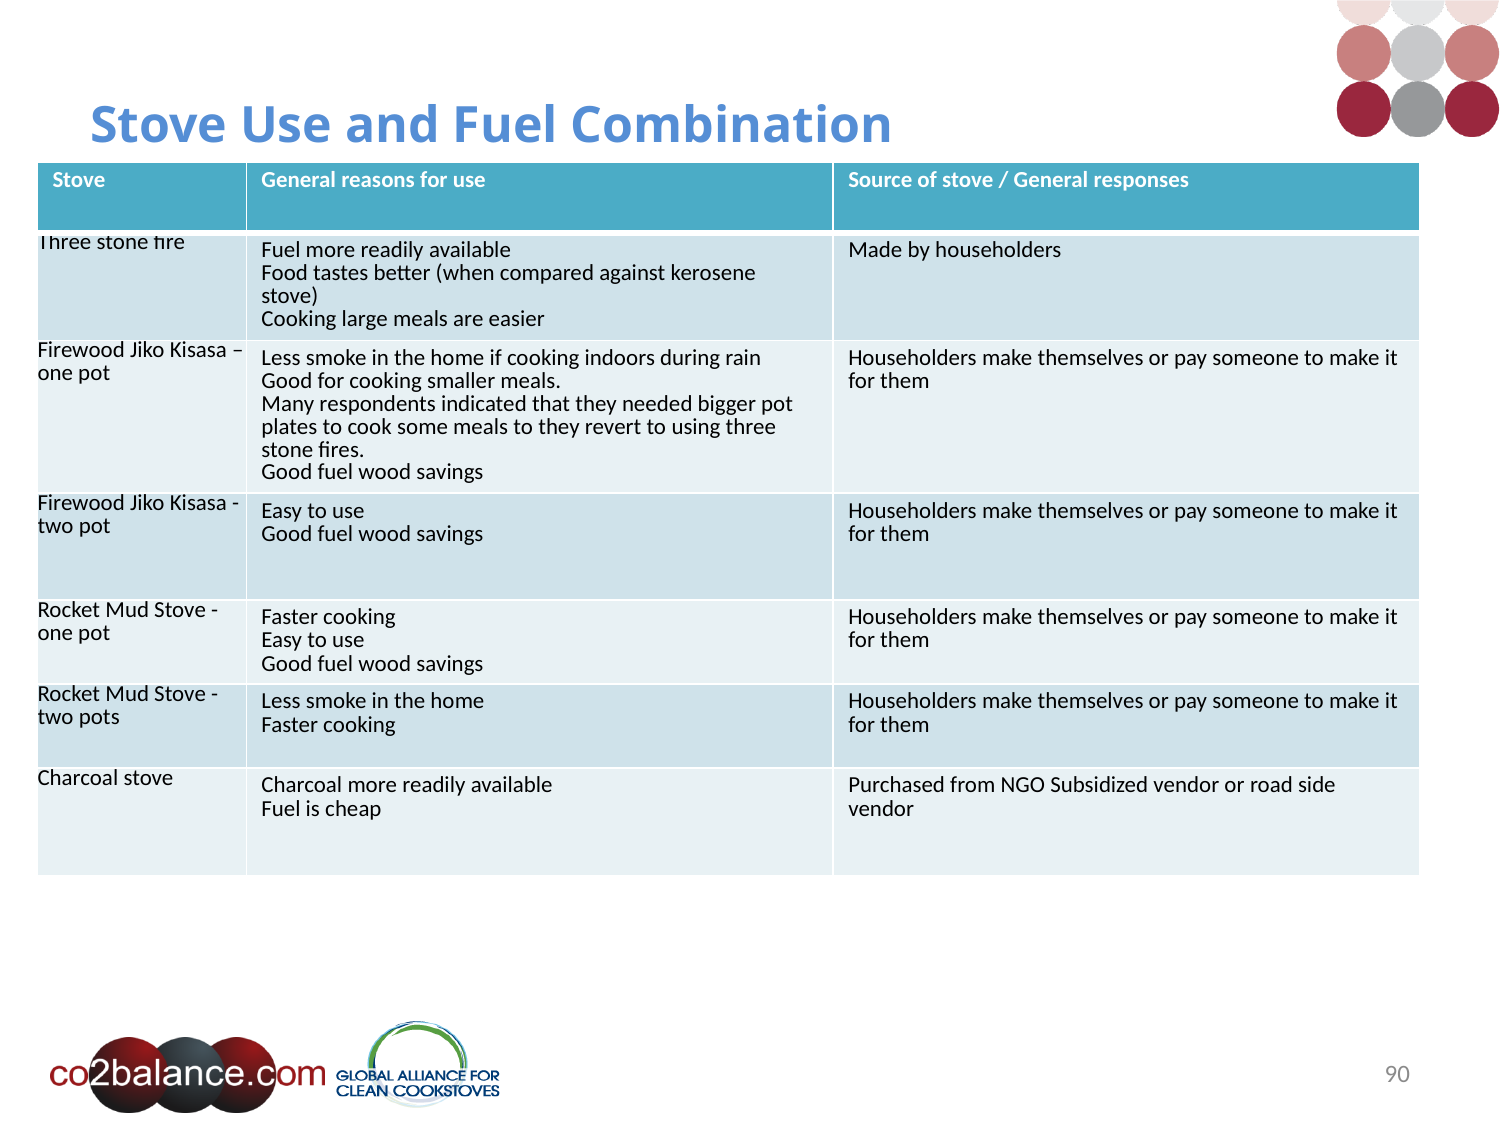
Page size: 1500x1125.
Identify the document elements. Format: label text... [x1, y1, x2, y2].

table_header General reasons for use [247, 163, 832, 230]
table_cell Charcoal stove [38, 769, 246, 875]
picture [1335, 0, 1500, 138]
table_cell Householders make themselves or pay someone to make it for them [834, 685, 1419, 767]
table_cell Three stone fire [38, 236, 246, 340]
table_header Stove [38, 163, 246, 230]
table_cell Householders make themselves or pay someone to make it for them [834, 601, 1419, 683]
table_cell Firewood Jiko Kisasa - two pot [38, 494, 246, 599]
table_cell Faster cooking Easy to use Good fuel wood savings [247, 601, 832, 683]
table_cell Charcoal more readily available Fuel is cheap [247, 769, 832, 875]
table_cell Rocket Mud Stove - one pot [38, 601, 246, 683]
table_cell Householders make themselves or pay someone to make it for them [834, 494, 1419, 599]
title Stove Use and Fuel Combination [75, 45, 1425, 200]
table_cell Purchased from NGO Subsidized vendor or road side vendor [834, 769, 1419, 875]
table_cell Less smoke in the home if cooking indoors during rain Good for cooking smaller meals. Many respondents indicated that they needed bigger pot plates to cook some meals to they revert to using three stone fires. Good fuel wood savings [247, 341, 832, 492]
table_cell Rocket Mud Stove - two pots [38, 685, 246, 767]
table_cell Made by householders [834, 236, 1419, 340]
table_cell Firewood Jiko Kisasa – one pot [38, 341, 246, 492]
table_cell Easy to use Good fuel wood savings [247, 494, 832, 599]
table_cell Less smoke in the home Faster cooking [247, 685, 832, 767]
table_header Source of stove / General responses [834, 163, 1419, 230]
slide_number 90 [1074, 1042, 1425, 1103]
table_cell Householders make themselves or pay someone to make it for them [834, 341, 1419, 492]
table_cell Fuel more readily available Food tastes better (when compared against kerosene stove) Cooking large meals are easier [247, 236, 832, 340]
picture [50, 1012, 550, 1125]
